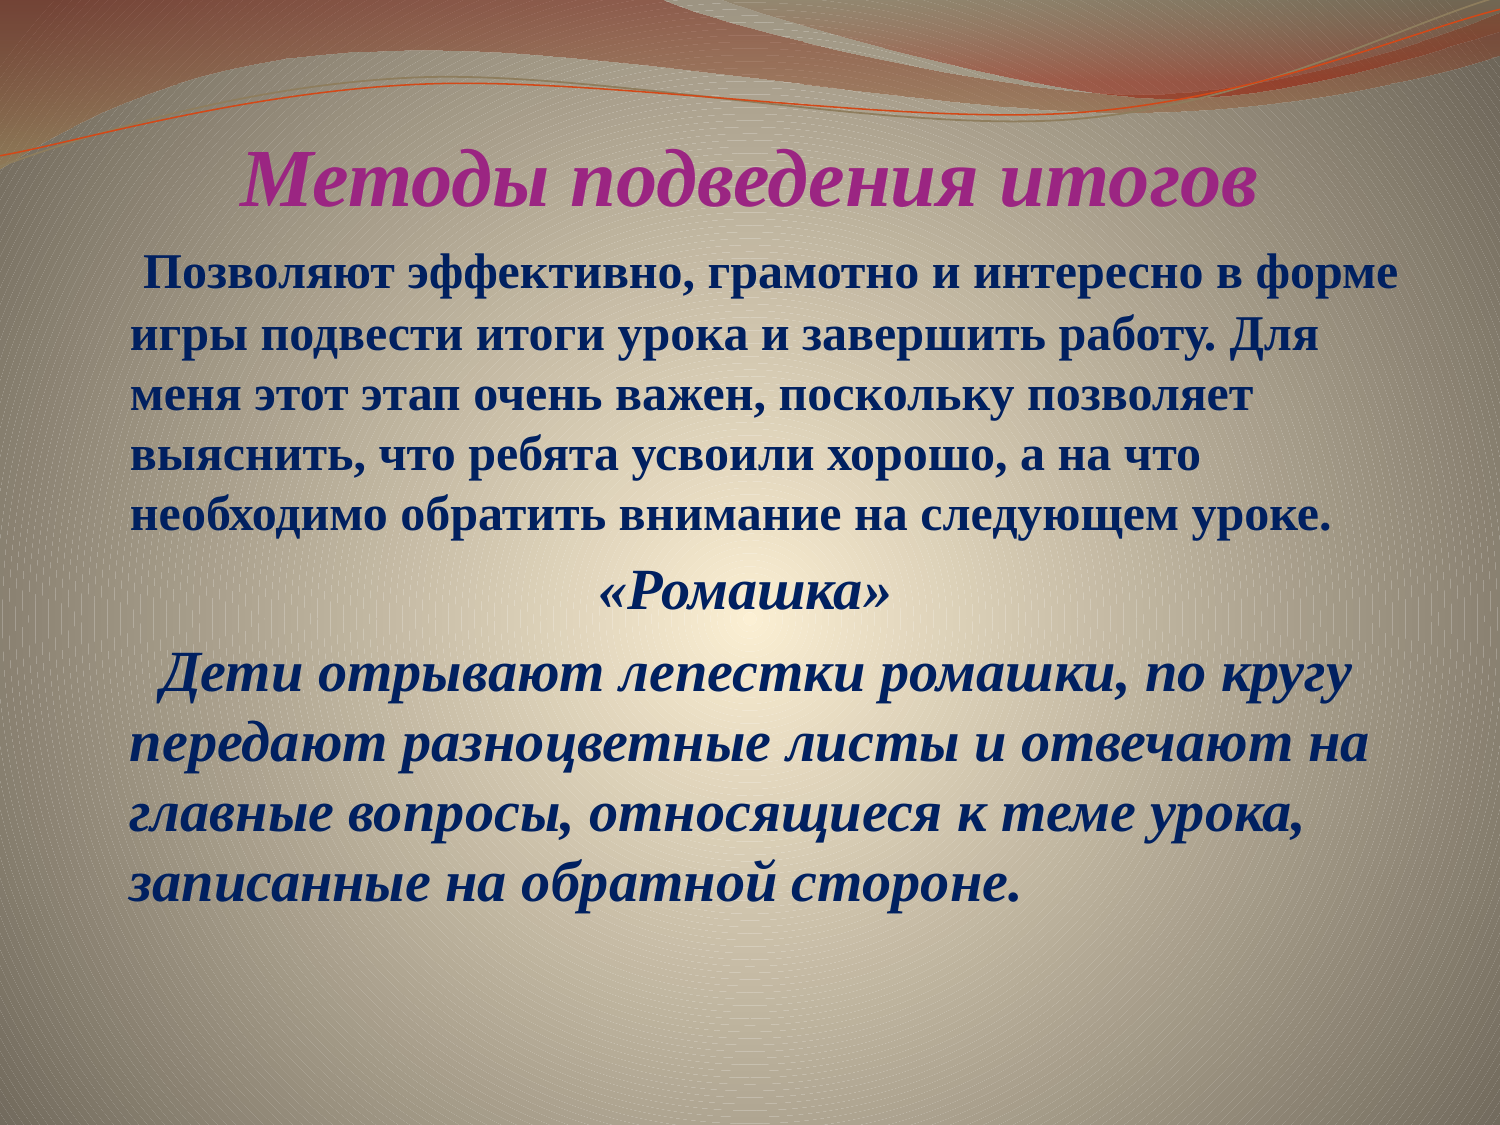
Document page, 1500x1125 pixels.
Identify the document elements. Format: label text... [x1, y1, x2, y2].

list Позволяют эффективно, грамотно и интересно в форме игры подвести итоги урока и завершить работу. Для меня этот этап очень важен, поскольку позволяет выяснить, что ребята усвоили хорошо, а на что необходимо обратить внимание на следующем уроке. «Ромашка» Дети отрывают лепестки ромашки, по кругу передают разноцветные листы и отвечают на главные вопросы, относящиеся к теме урока, записанные на обратной стороне. [70, 222, 1421, 1079]
title Методы подведения итогов [75, 115, 1425, 223]
